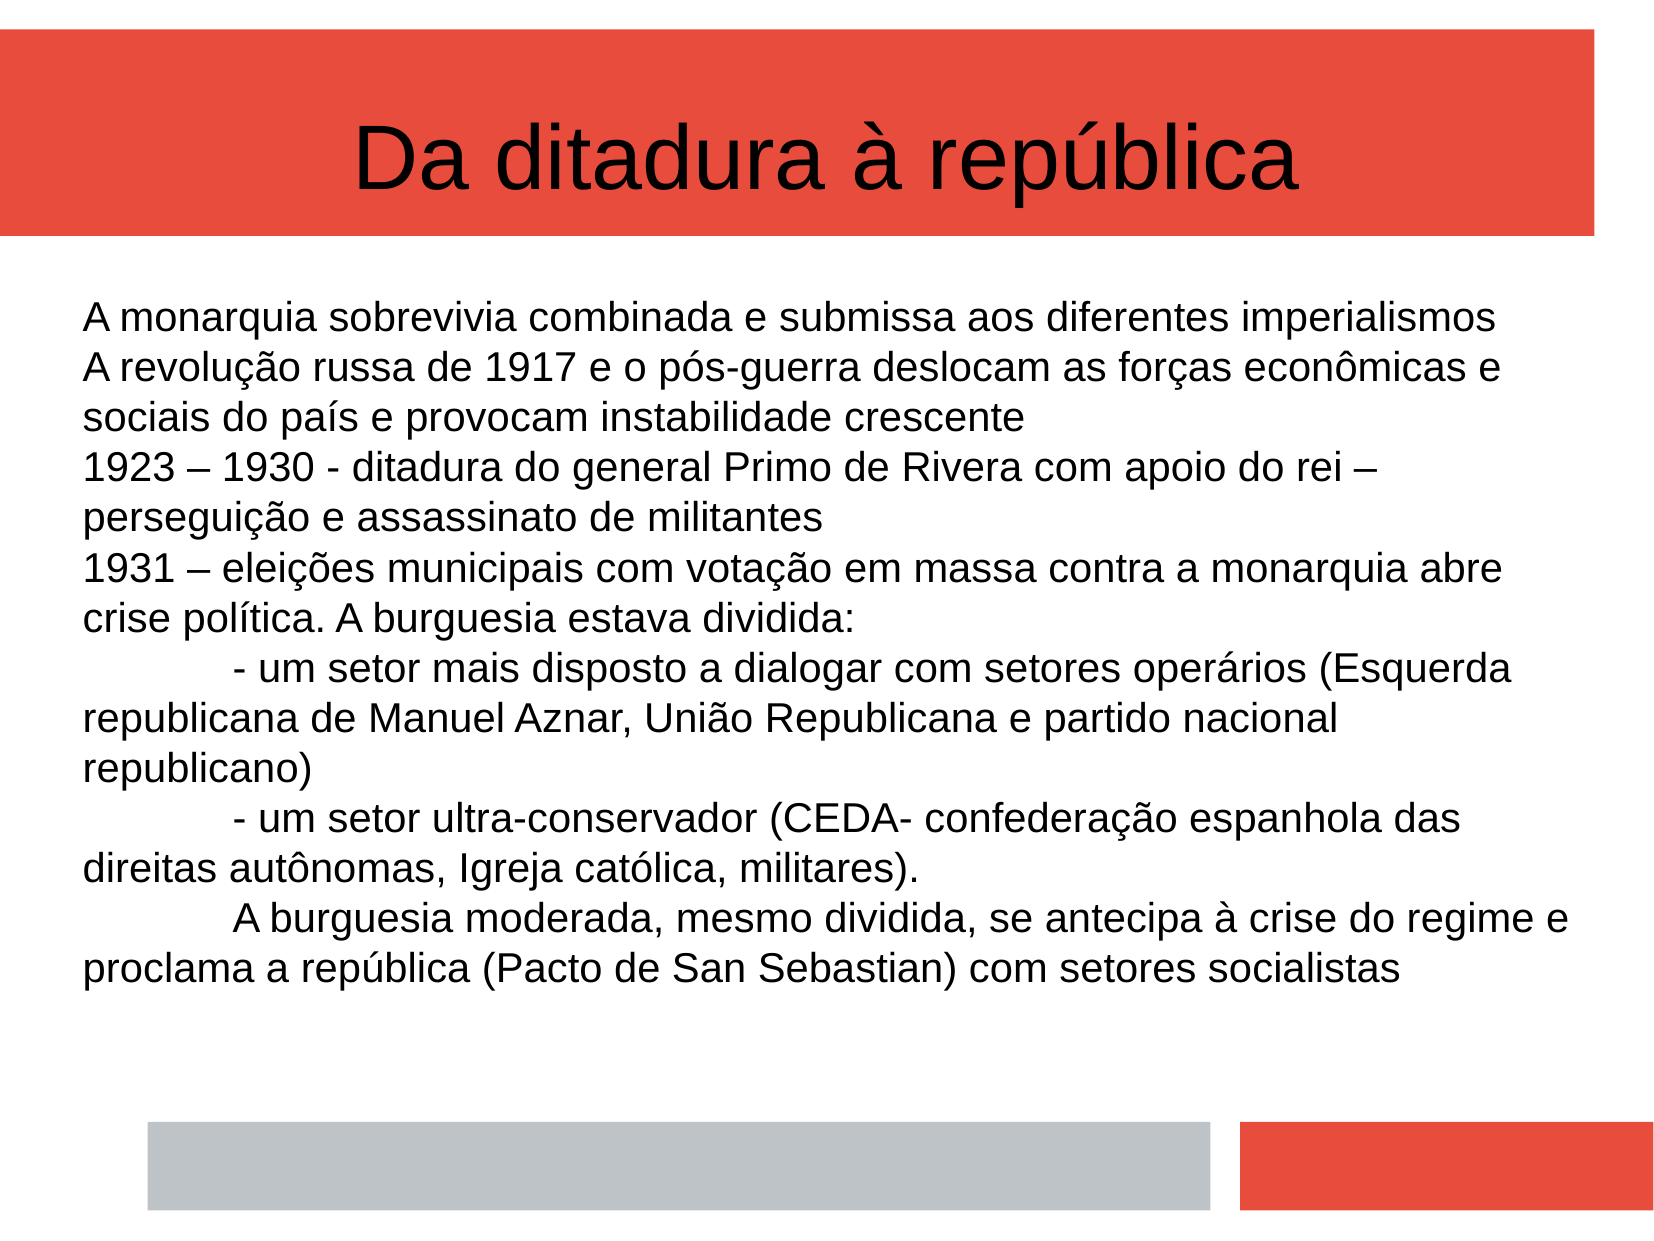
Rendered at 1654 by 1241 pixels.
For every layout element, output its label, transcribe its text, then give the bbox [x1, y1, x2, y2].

text_box Da ditadura à república [82, 49, 1571, 257]
text_box A monarquia sobrevivia combinada e submissa aos diferentes imperialismos A revolução russa de 1917 e o pós-guerra deslocam as forças econômicas e sociais do país e provocam instabilidade crescente 1923 – 1930 - ditadura do general Primo de Rivera com apoio do rei – perseguição e assassinato de militantes 1931 – eleições municipais com votação em massa contra a monarquia abre crise política. A burguesia estava dividida: - um setor mais disposto a dialogar com setores operários (Esquerda republicana de Manuel Aznar, União Republicana e partido nacional republicano) - um setor ultra-conservador (CEDA- confederação espanhola das direitas autônomas, Igreja católica, militares). A burguesia moderada, mesmo dividida, se antecipa à crise do regime e proclama a república (Pacto de San Sebastian) com setores socialistas [82, 290, 1571, 1010]
